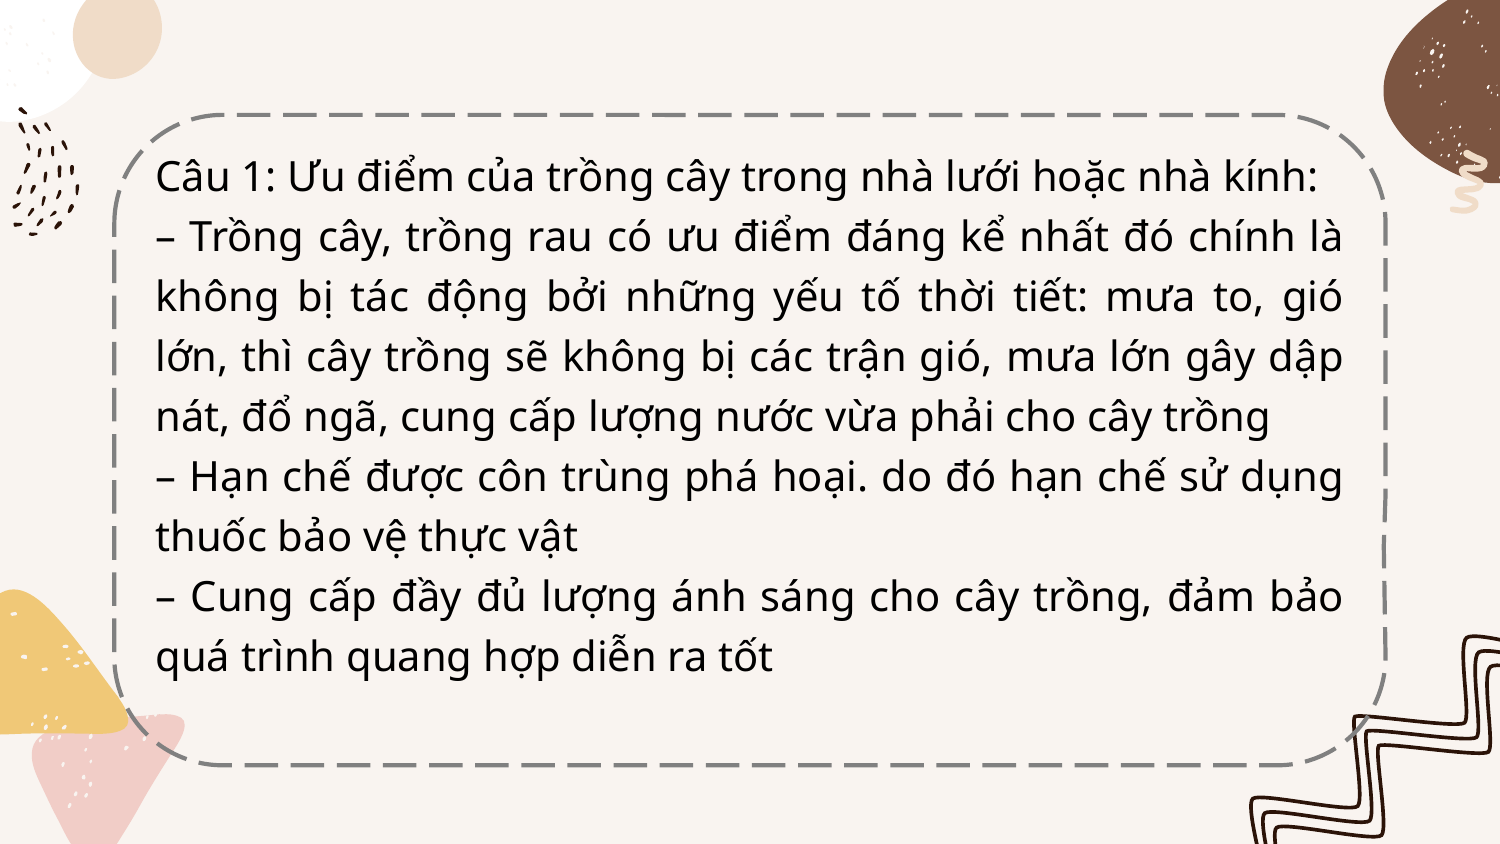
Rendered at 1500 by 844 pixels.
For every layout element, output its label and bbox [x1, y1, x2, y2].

text_box [140, 132, 159, 149]
text_box [112, 112, 1388, 768]
text_box [1338, 132, 1360, 149]
